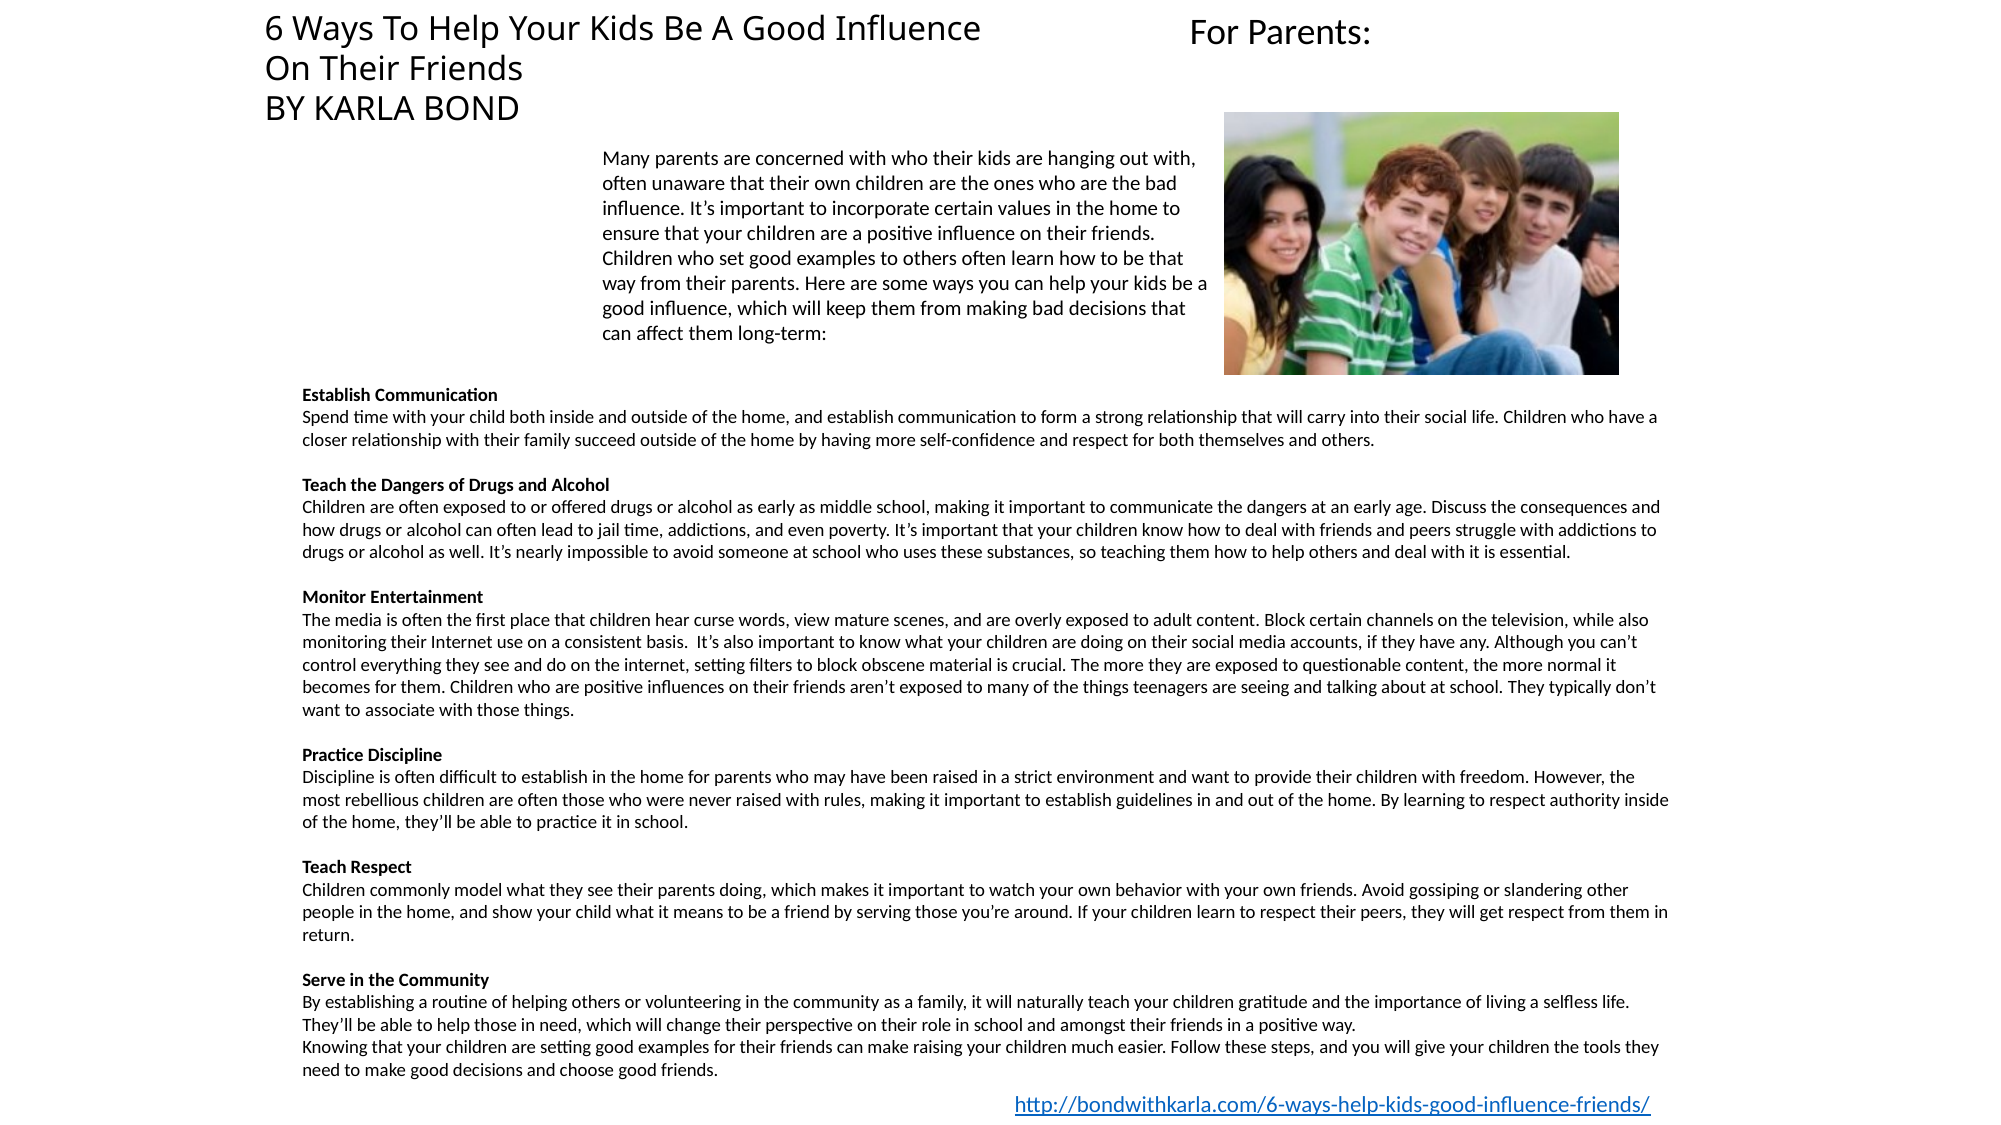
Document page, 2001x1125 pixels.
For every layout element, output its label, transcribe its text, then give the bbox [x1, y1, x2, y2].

text_box http://bondwithkarla.com/6-ways-help-kids-good-influence-friends/ [999, 1082, 1750, 1125]
picture [1224, 112, 1619, 375]
text_box Many parents are concerned with who their kids are hanging out with, often unaware that their own children are the ones who are the bad influence. It’s important to incorporate certain values in the home to ensure that your children are a positive influence on their friends. Children who set good examples to others often learn how to be that way from their parents. Here are some ways you can help your kids be a good influence, which will keep them from making bad decisions that can affect them long-term: [587, 137, 1225, 378]
text_box Establish Communication Spend time with your child both inside and outside of the home, and establish communication to form a strong relationship that will carry into their social life. Children who have a closer relationship with their family succeed outside of the home by having more self-confidence and respect for both themselves and others. Teach the Dangers of Drugs and Alcohol Children are often exposed to or offered drugs or alcohol as early as middle school, making it important to communicate the dangers at an early age. Discuss the consequences and how drugs or alcohol can often lead to jail time, addictions, and even poverty. It’s important that your children know how to deal with friends and peers struggle with addictions to drugs or alcohol as well. It’s nearly impossible to avoid someone at school who uses these substances, so teaching them how to help others and deal with it is essential. Monitor Entertainment The media is often the first place that children hear curse words, view mature scenes, and are overly exposed to adult content. Block certain channels on the television, while also monitoring their Internet use on a consistent basis. It’s also important to know what your children are doing on their social media accounts, if they have any. Although you can’t control everything they see and do on the internet, setting filters to block obscene material is crucial. The more they are exposed to questionable content, the more normal it becomes for them. Children who are positive influences on their friends aren’t exposed to many of the things teenagers are seeing and talking about at school. They typically don’t want to associate with those things. Practice Discipline Discipline is often difficult to establish in the home for parents who may have been raised in a strict environment and want to provide their children with freedom. However, the most rebellious children are often those who were never raised with rules, making it important to establish guidelines in and out of the home. By learning to respect authority inside of the home, they’ll be able to practice it in school. Teach Respect Children commonly model what they see their parents doing, which makes it important to watch your own behavior with your own friends. Avoid gossiping or slandering other people in the home, and show your child what it means to be a friend by serving those you’re around. If your children learn to respect their peers, they will get respect from them in return. Serve in the Community By establishing a routine of helping others or volunteering in the community as a family, it will naturally teach your children gratitude and the importance of living a selfless life. They’ll be able to help those in need, which will change their perspective on their role in school and amongst their friends in a positive way. Knowing that your children are setting good examples for their friends can make raising your children much easier. Follow these steps, and you will give your children the tools they need to make good decisions and choose good friends. [287, 375, 1688, 1088]
text_box For Parents: [1174, 0, 1625, 60]
text_box 6 Ways To Help Your Kids Be A Good Influence On Their Friends BY KARLA BOND [249, 0, 1000, 175]
